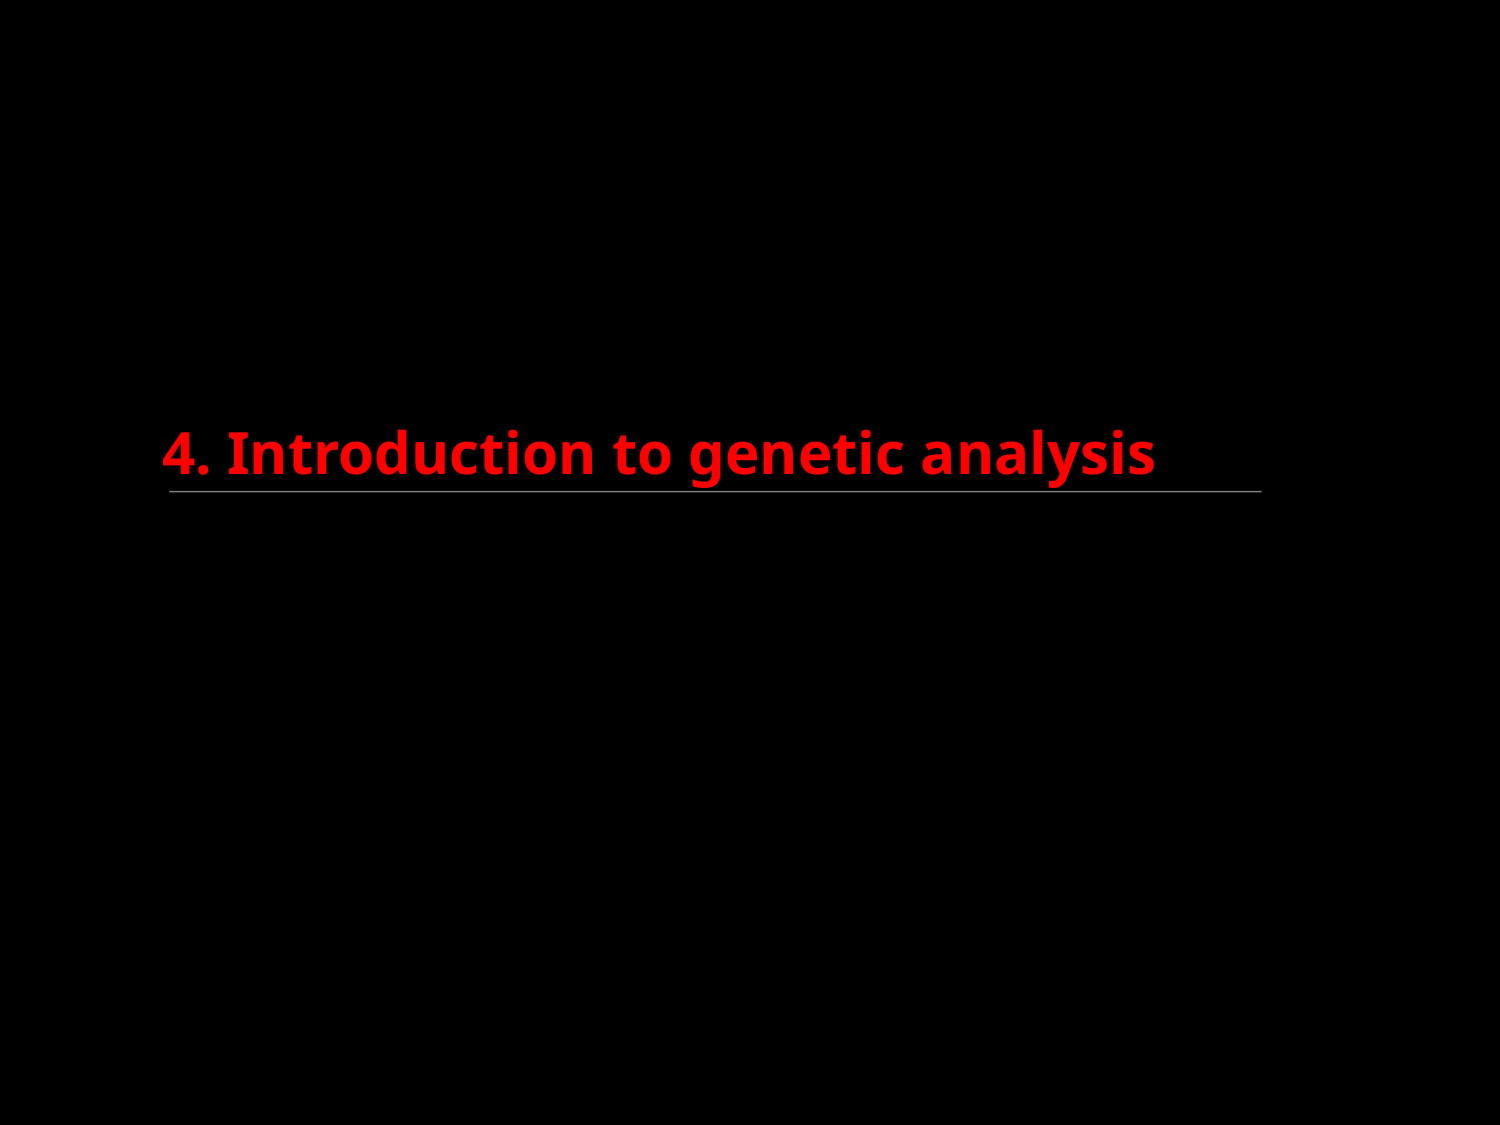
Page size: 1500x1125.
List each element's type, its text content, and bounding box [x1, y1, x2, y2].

text_box 4. Introduction to genetic analysis [147, 373, 1413, 494]
